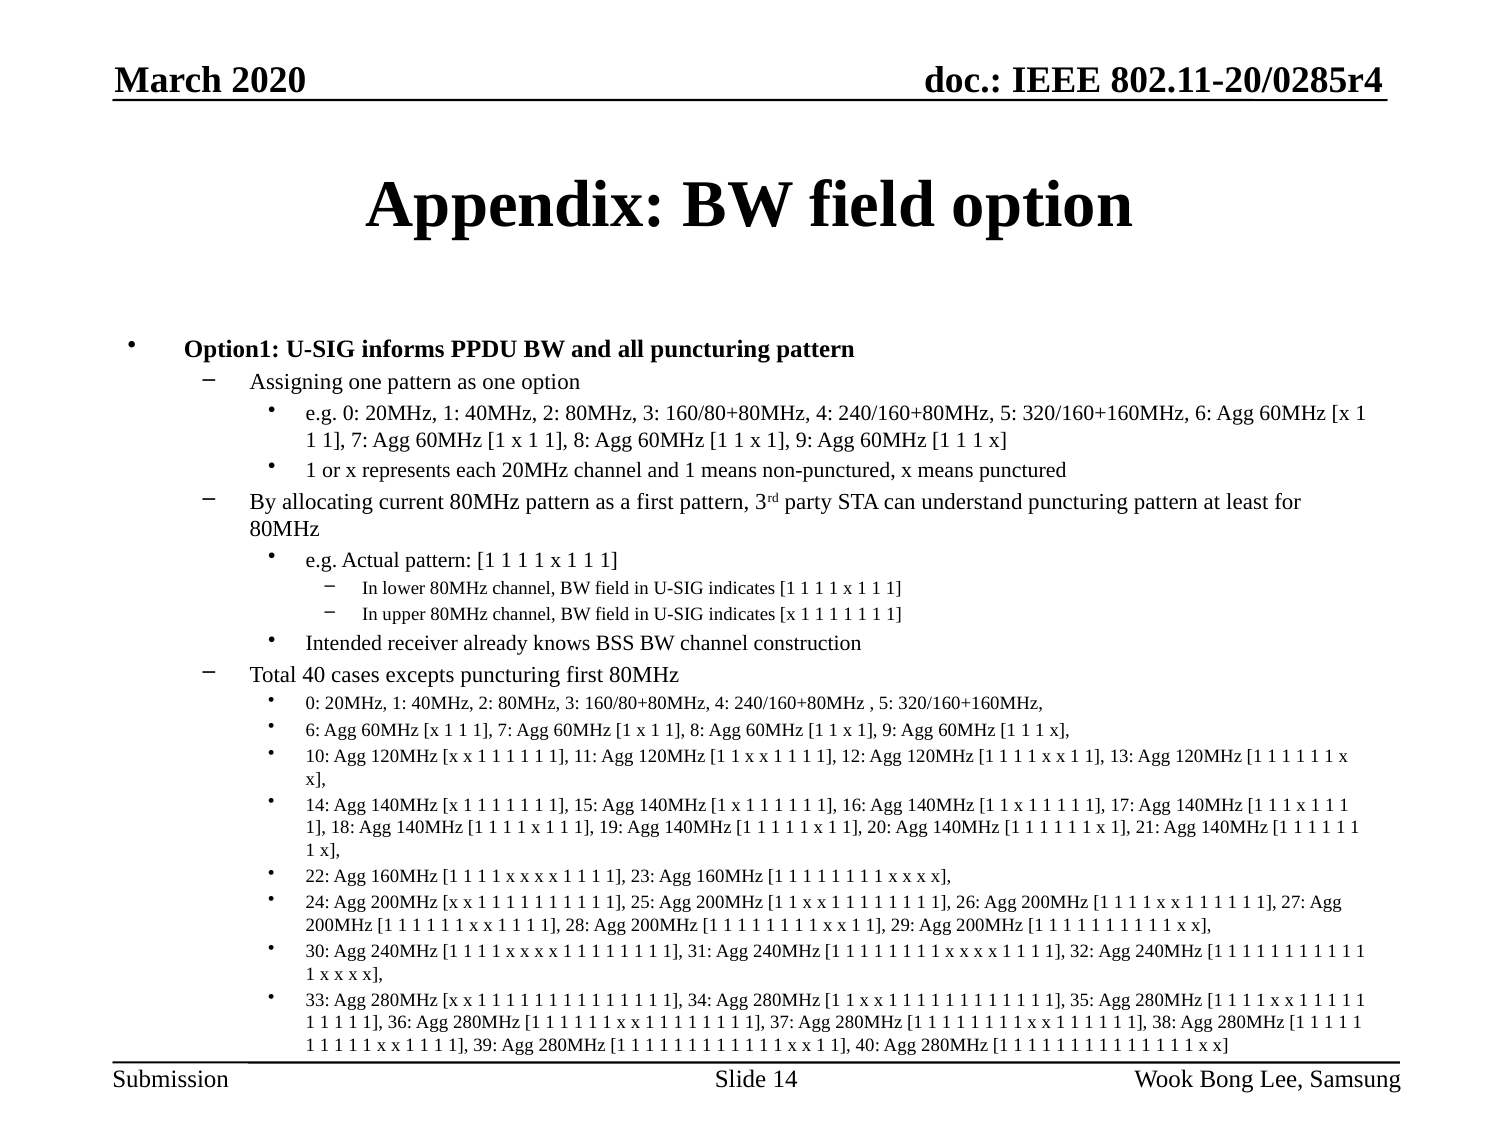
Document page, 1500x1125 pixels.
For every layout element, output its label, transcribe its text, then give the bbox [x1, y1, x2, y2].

title Appendix: BW field option [112, 112, 1388, 288]
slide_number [114, 54, 309, 101]
list Option1: U-SIG informs PPDU BW and all puncturing pattern Assigning one pattern as one option e.g. 0: 20MHz, 1: 40MHz, 2: 80MHz, 3: 160/80+80MHz, 4: 240/160+80MHz, 5: 320/160+160MHz, 6: Agg 60MHz [x 1 1 1], 7: Agg 60MHz [1 x 1 1], 8: Agg 60MHz [1 1 x 1], 9: Agg 60MHz [1 1 1 x] 1 or x represents each 20MHz channel and 1 means non-punctured, x means punctured By allocating current 80MHz pattern as a first pattern, 3rd party STA can understand puncturing pattern at least for 80MHz e.g. Actual pattern: [1 1 1 1 x 1 1 1] In lower 80MHz channel, BW field in U-SIG indicates [1 1 1 1 x 1 1 1] In upper 80MHz channel, BW field in U-SIG indicates [x 1 1 1 1 1 1 1] Intended receiver already knows BSS BW channel construction Total 40 cases excepts puncturing first 80MHz 0: 20MHz, 1: 40MHz, 2: 80MHz, 3: 160/80+80MHz, 4: 240/160+80MHz , 5: 320/160+160MHz, 6: Agg 60MHz [x 1 1 1], 7: Agg 60MHz [1 x 1 1], 8: Agg 60MHz [1 1 x 1], 9: Agg 60MHz [1 1 1 x], 10: Agg 120MHz [x x 1 1 1 1 1 1], 11: Agg 120MHz [1 1 x x 1 1 1 1], 12: Agg 120MHz [1 1 1 1 x x 1 1], 13: Agg 120MHz [1 1 1 1 1 1 x x], 14: Agg 140MHz [x 1 1 1 1 1 1 1], 15: Agg 140MHz [1 x 1 1 1 1 1 1], 16: Agg 140MHz [1 1 x 1 1 1 1 1], 17: Agg 140MHz [1 1 1 x 1 1 1 1], 18: Agg 140MHz [1 1 1 1 x 1 1 1], 19: Agg 140MHz [1 1 1 1 1 x 1 1], 20: Agg 140MHz [1 1 1 1 1 1 x 1], 21: Agg 140MHz [1 1 1 1 1 1 1 x], 22: Agg 160MHz [1 1 1 1 x x x x 1 1 1 1], 23: Agg 160MHz [1 1 1 1 1 1 1 1 x x x x], 24: Agg 200MHz [x x 1 1 1 1 1 1 1 1 1 1], 25: Agg 200MHz [1 1 x x 1 1 1 1 1 1 1 1], 26: Agg 200MHz [1 1 1 1 x x 1 1 1 1 1 1], 27: Agg 200MHz [1 1 1 1 1 1 x x 1 1 1 1], 28: Agg 200MHz [1 1 1 1 1 1 1 1 x x 1 1], 29: Agg 200MHz [1 1 1 1 1 1 1 1 1 1 x x], 30: Agg 240MHz [1 1 1 1 x x x x 1 1 1 1 1 1 1 1], 31: Agg 240MHz [1 1 1 1 1 1 1 1 x x x x 1 1 1 1], 32: Agg 240MHz [1 1 1 1 1 1 1 1 1 1 1 1 x x x x], 33: Agg 280MHz [x x 1 1 1 1 1 1 1 1 1 1 1 1 1 1], 34: Agg 280MHz [1 1 x x 1 1 1 1 1 1 1 1 1 1 1 1], 35: Agg 280MHz [1 1 1 1 x x 1 1 1 1 1 1 1 1 1 1], 36: Agg 280MHz [1 1 1 1 1 1 x x 1 1 1 1 1 1 1 1], 37: Agg 280MHz [1 1 1 1 1 1 1 1 x x 1 1 1 1 1 1], 38: Agg 280MHz [1 1 1 1 1 1 1 1 1 1 x x 1 1 1 1], 39: Agg 280MHz [1 1 1 1 1 1 1 1 1 1 1 1 x x 1 1], 40: Agg 280MHz [1 1 1 1 1 1 1 1 1 1 1 1 1 1 x x] [112, 324, 1388, 1001]
footer Wook Bong Lee, Samsung [1130, 1061, 1402, 1093]
slide_number Slide 14 [712, 1061, 800, 1093]
